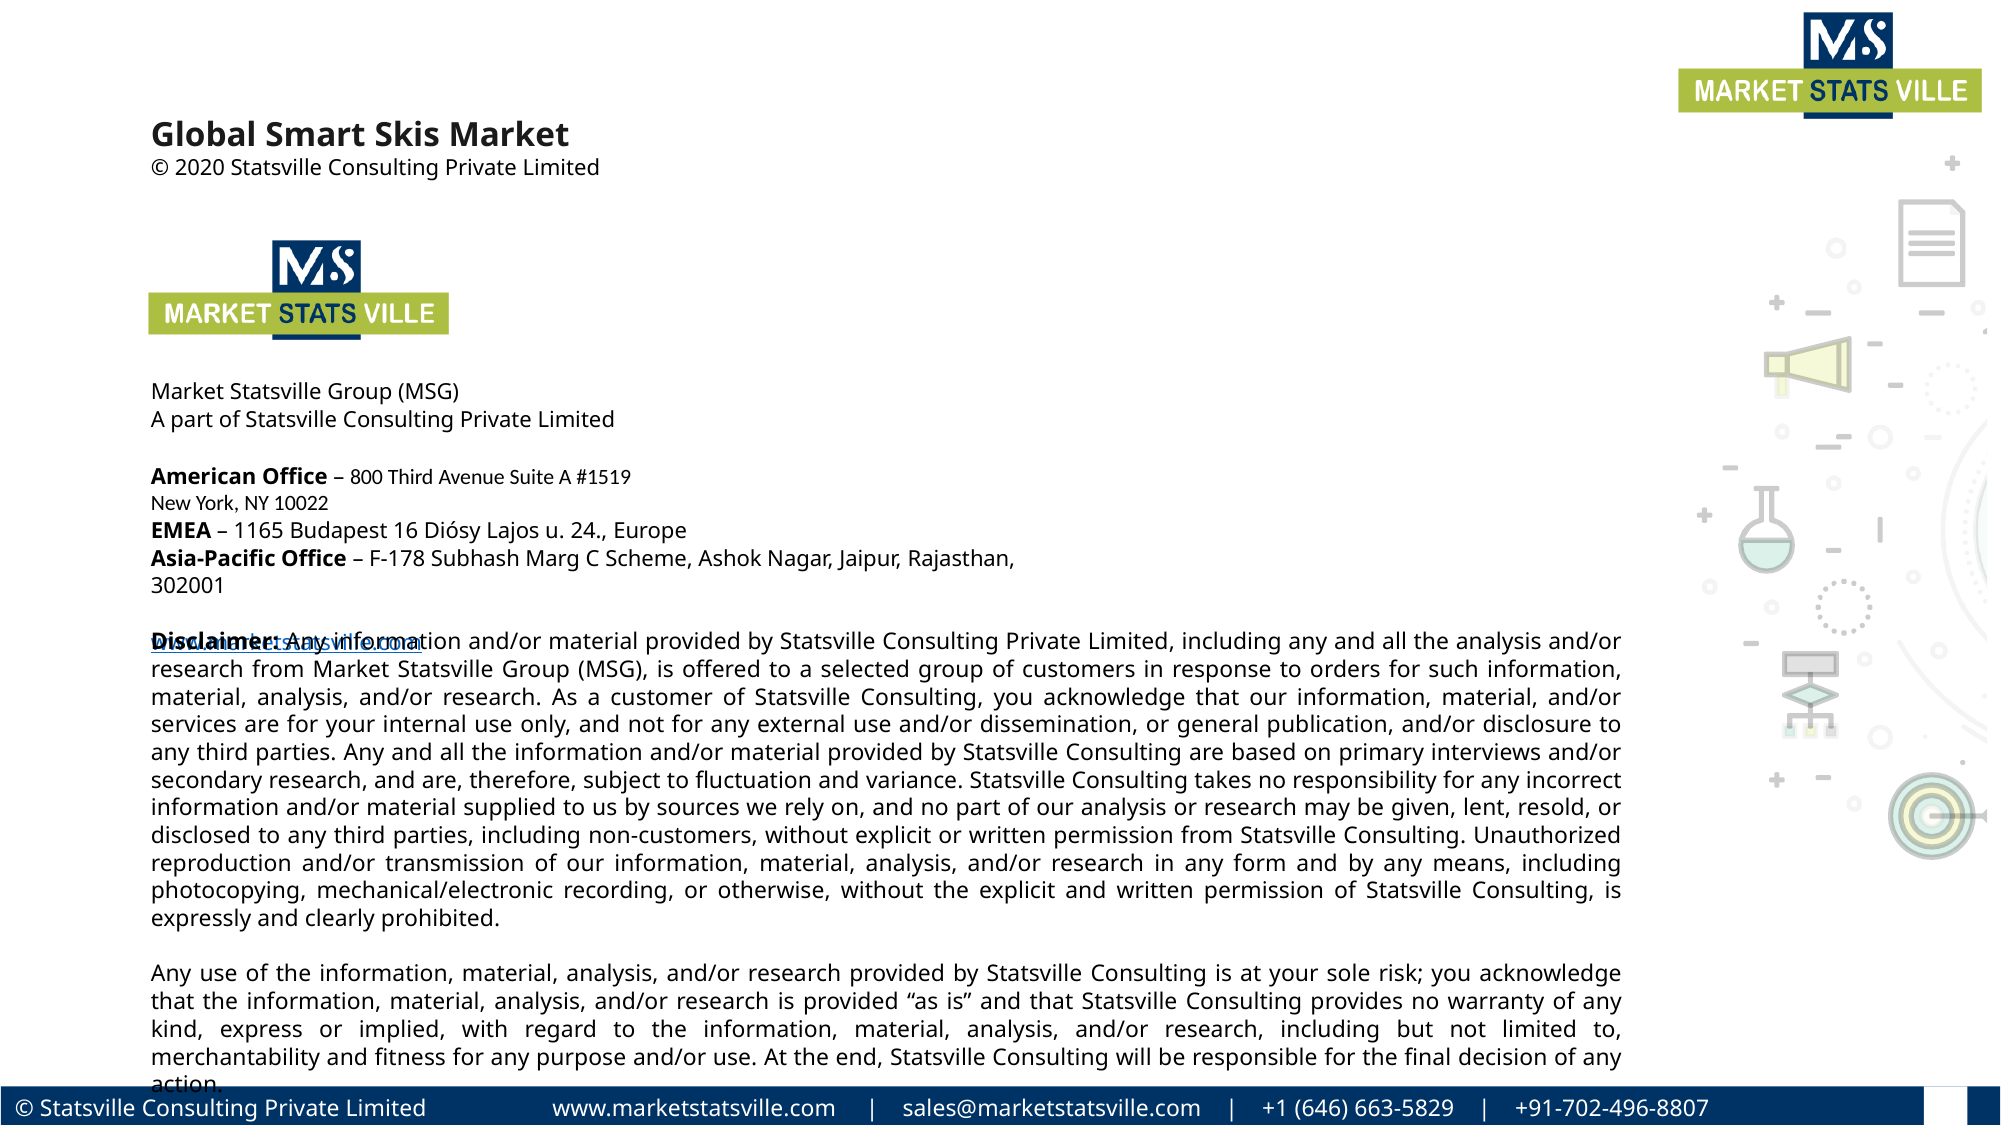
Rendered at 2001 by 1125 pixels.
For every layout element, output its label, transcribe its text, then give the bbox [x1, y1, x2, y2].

text_box Global Smart Skis Market © 2020 Statsville Consulting Private Limited [148, 105, 1272, 180]
picture [1678, 12, 1982, 119]
text_box Market Statsville Group (MSG) A part of Statsville Consulting Private Limited American Office – 800 Third Avenue Suite A #1519 New York, NY 10022 EMEA – 1165 Budapest 16 Diósy Lajos u. 24., Europe Asia-Pacific Office – F-178 Subhash Marg C Scheme, Ashok Nagar, Jaipur, Rajasthan, 302001 www.marketstatsville.com [148, 375, 1023, 624]
text_box Disclaimer: Any information and/or material provided by Statsville Consulting Private Limited, including any and all the analysis and/or research from Market Statsville Group (MSG), is offered to a selected group of customers in response to orders for such information, material, analysis, and/or research. As a customer of Statsville Consulting, you acknowledge that our information, material, and/or services are for your internal use only, and not for any external use and/or dissemination, or general publication, and/or disclosure to any third parties. Any and all the information and/or material provided by Statsville Consulting are based on primary interviews and/or secondary research, and are, therefore, subject to fluctuation and variance. Statsville Consulting takes no responsibility for any incorrect information and/or material supplied to us by sources we rely on, and no part of our analysis or research may be given, lent, resold, or disclosed to any third parties, including non-customers, without explicit or written permission from Statsville Consulting. Unauthorized reproduction and/or transmission of our information, material, analysis, and/or research in any form and by any means, including photocopying, mechanical/electronic recording, or otherwise, without the explicit and written permission of Statsville Consulting, is expressly and clearly prohibited. Any use of the information, material, analysis, and/or research provided by Statsville Consulting is at your sole risk; you acknowledge that the information, material, analysis, and/or research is provided “as is” and that Statsville Consulting provides no warranty of any kind, express or implied, with regard to the information, material, analysis, and/or research, including but not limited to, merchantability and fitness for any purpose and/or use. At the end, Statsville Consulting will be responsible for the final decision of any action. [148, 624, 1651, 1098]
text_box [1696, 155, 1988, 860]
picture [148, 240, 449, 340]
